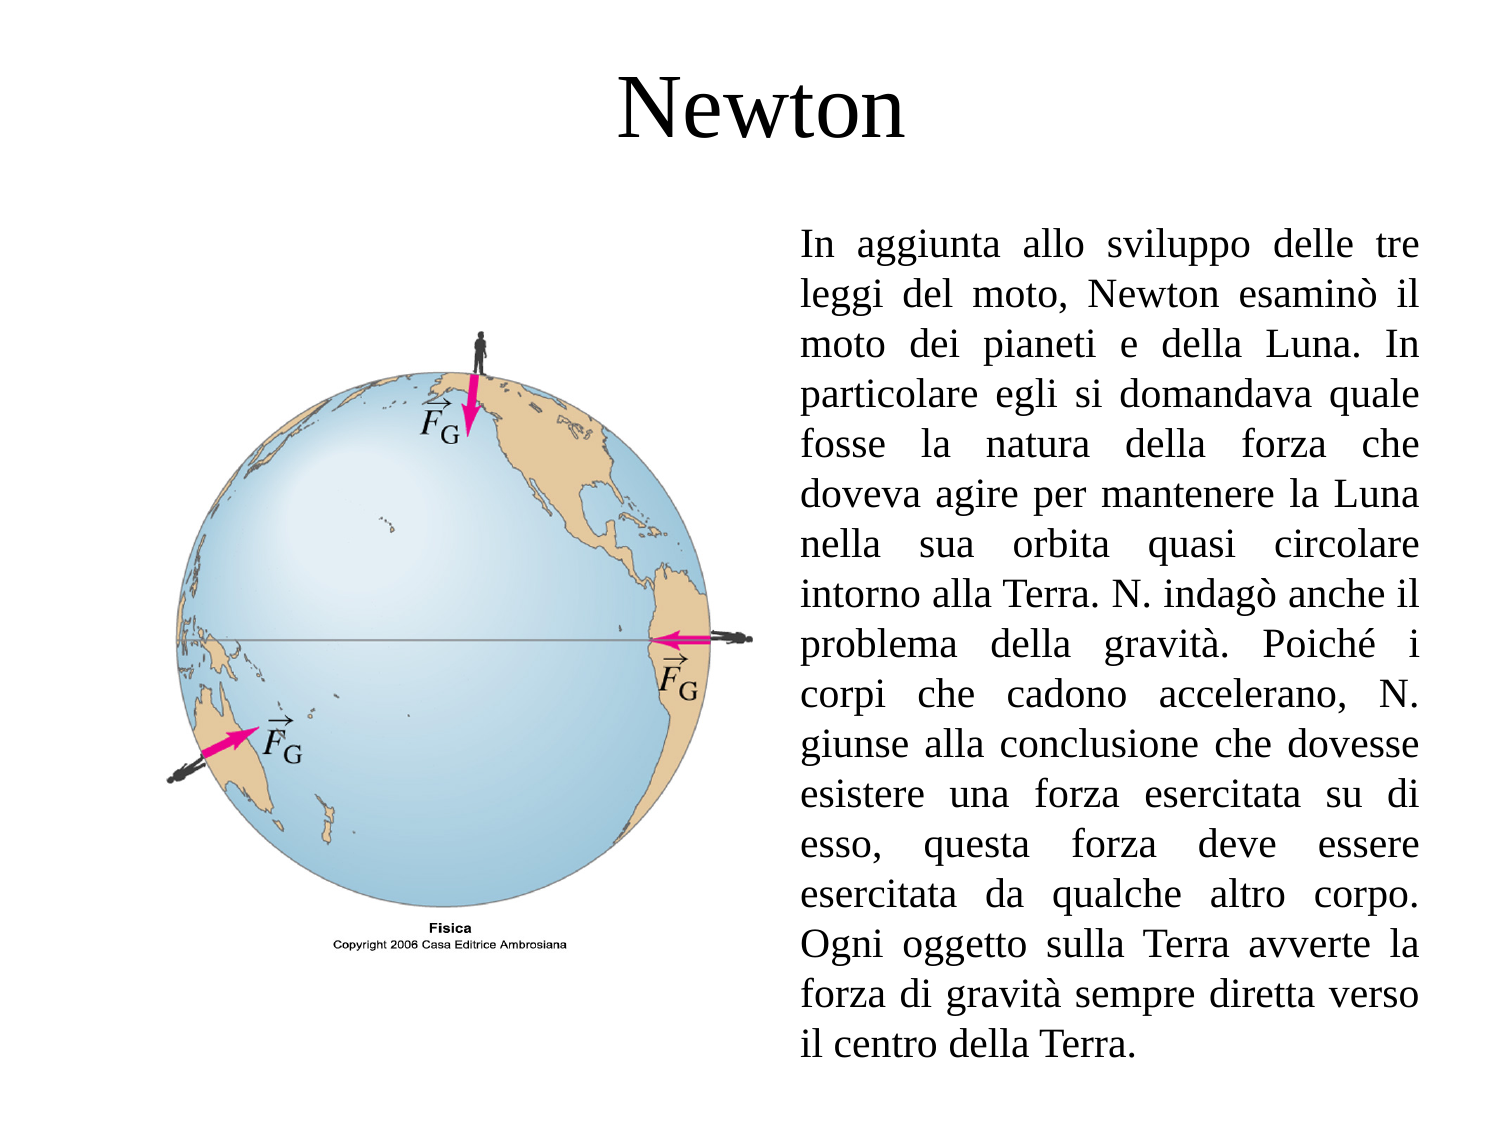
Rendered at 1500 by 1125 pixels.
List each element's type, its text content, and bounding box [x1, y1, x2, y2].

title Newton [76, 7, 1447, 195]
picture [0, 290, 899, 965]
text_box In aggiunta allo sviluppo delle tre leggi del moto, Newton esaminò il moto dei pianeti e della Luna. In particolare egli si domandava quale fosse la natura della forza che doveva agire per mantenere la Luna nella sua orbita quasi circolare intorno alla Terra. N. indagò anche il problema della gravità. Poiché i corpi che cadono accelerano, N. giunse alla conclusione che dovesse esistere una forza esercitata su di esso, questa forza deve essere esercitata da qualche altro corpo. Ogni oggetto sulla Terra avverte la forza di gravità sempre diretta verso il centro della Terra. [785, 208, 1436, 1074]
